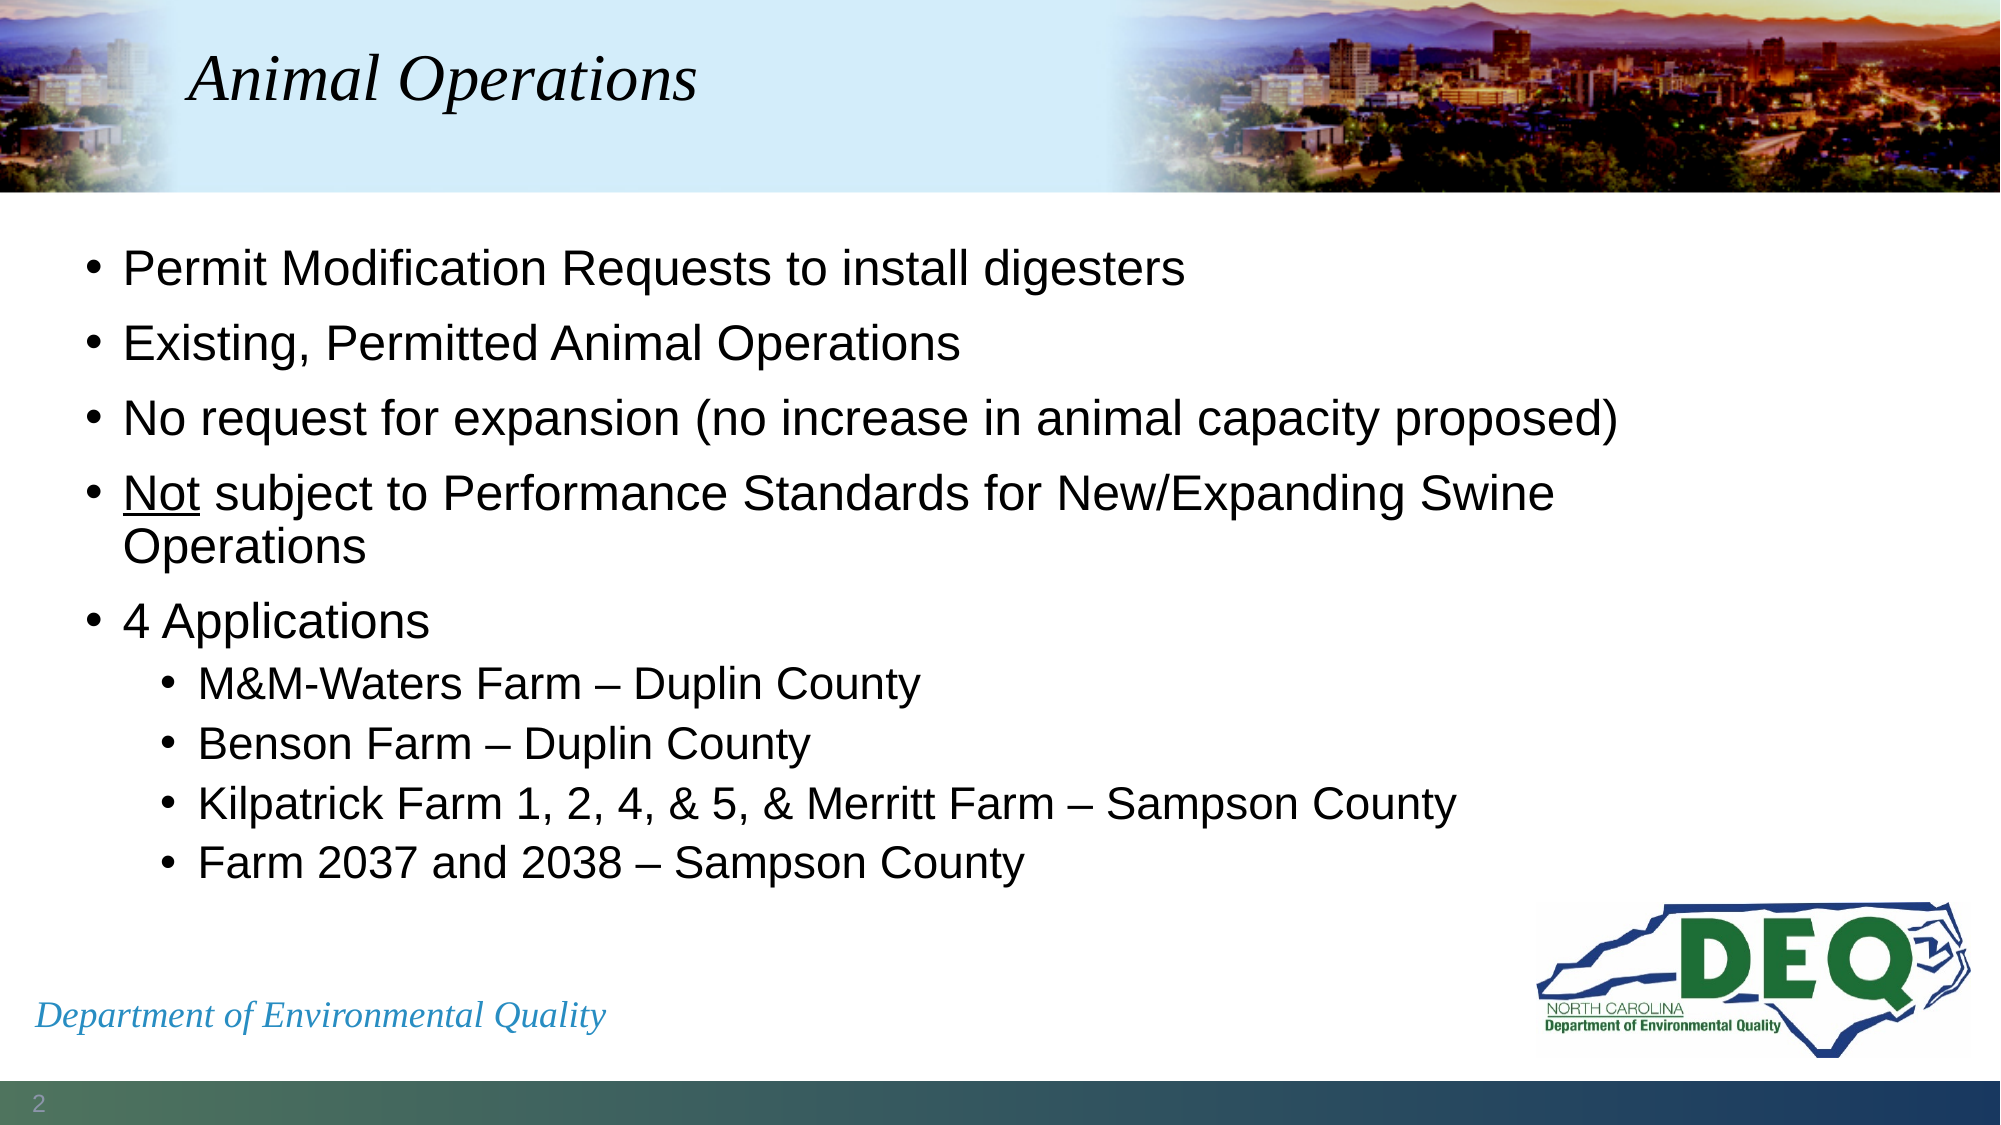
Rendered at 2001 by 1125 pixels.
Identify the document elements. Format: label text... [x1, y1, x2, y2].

text_box Department of Environmental Quality [20, 984, 636, 1046]
picture [0, 0, 2000, 219]
list Permit Modification Requests to install digesters Existing, Permitted Animal Operations No request for expansion (no increase in animal capacity proposed) Not subject to Performance Standards for New/Expanding Swine Operations 4 Applications M&M-Waters Farm – Duplin County Benson Farm – Duplin County Kilpatrick Farm 1, 2, 4, & 5, & Merritt Farm – Sampson County Farm 2037 and 2038 – Sampson County [70, 234, 1796, 1015]
picture [1536, 902, 1971, 1058]
title Animal Operations [173, 33, 1163, 126]
slide_number 2 [17, 1091, 468, 1114]
